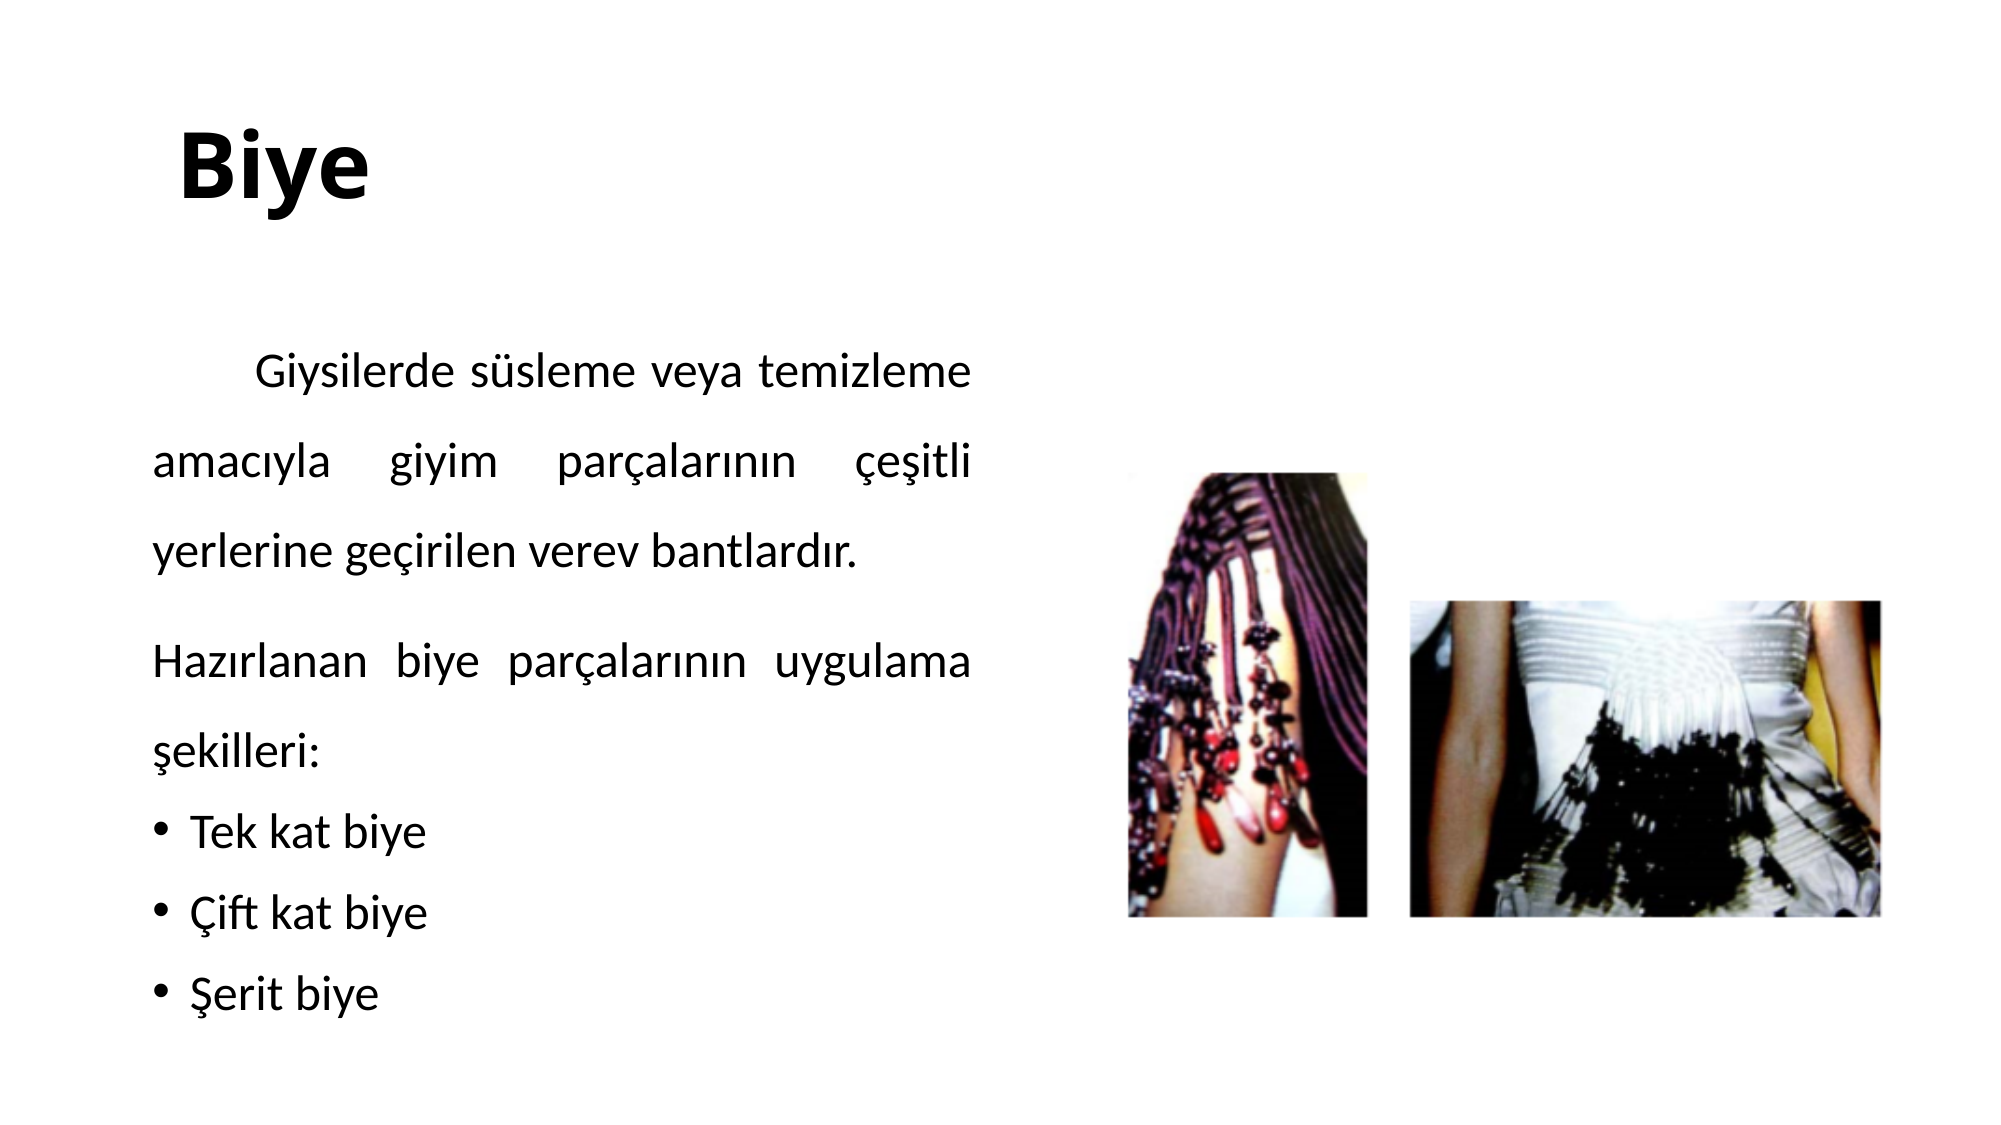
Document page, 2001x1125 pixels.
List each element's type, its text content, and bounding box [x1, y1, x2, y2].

list Giysilerde süsleme veya temizleme amacıyla giyim parçalarının çeşitli yerlerine geçirilen verev bantlardır. Hazırlanan biye parçalarının uygulama şekilleri: Tek kat biye Çift kat biye Şerit biye [137, 299, 988, 1014]
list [1110, 462, 1890, 928]
title Biye [137, 59, 1863, 278]
